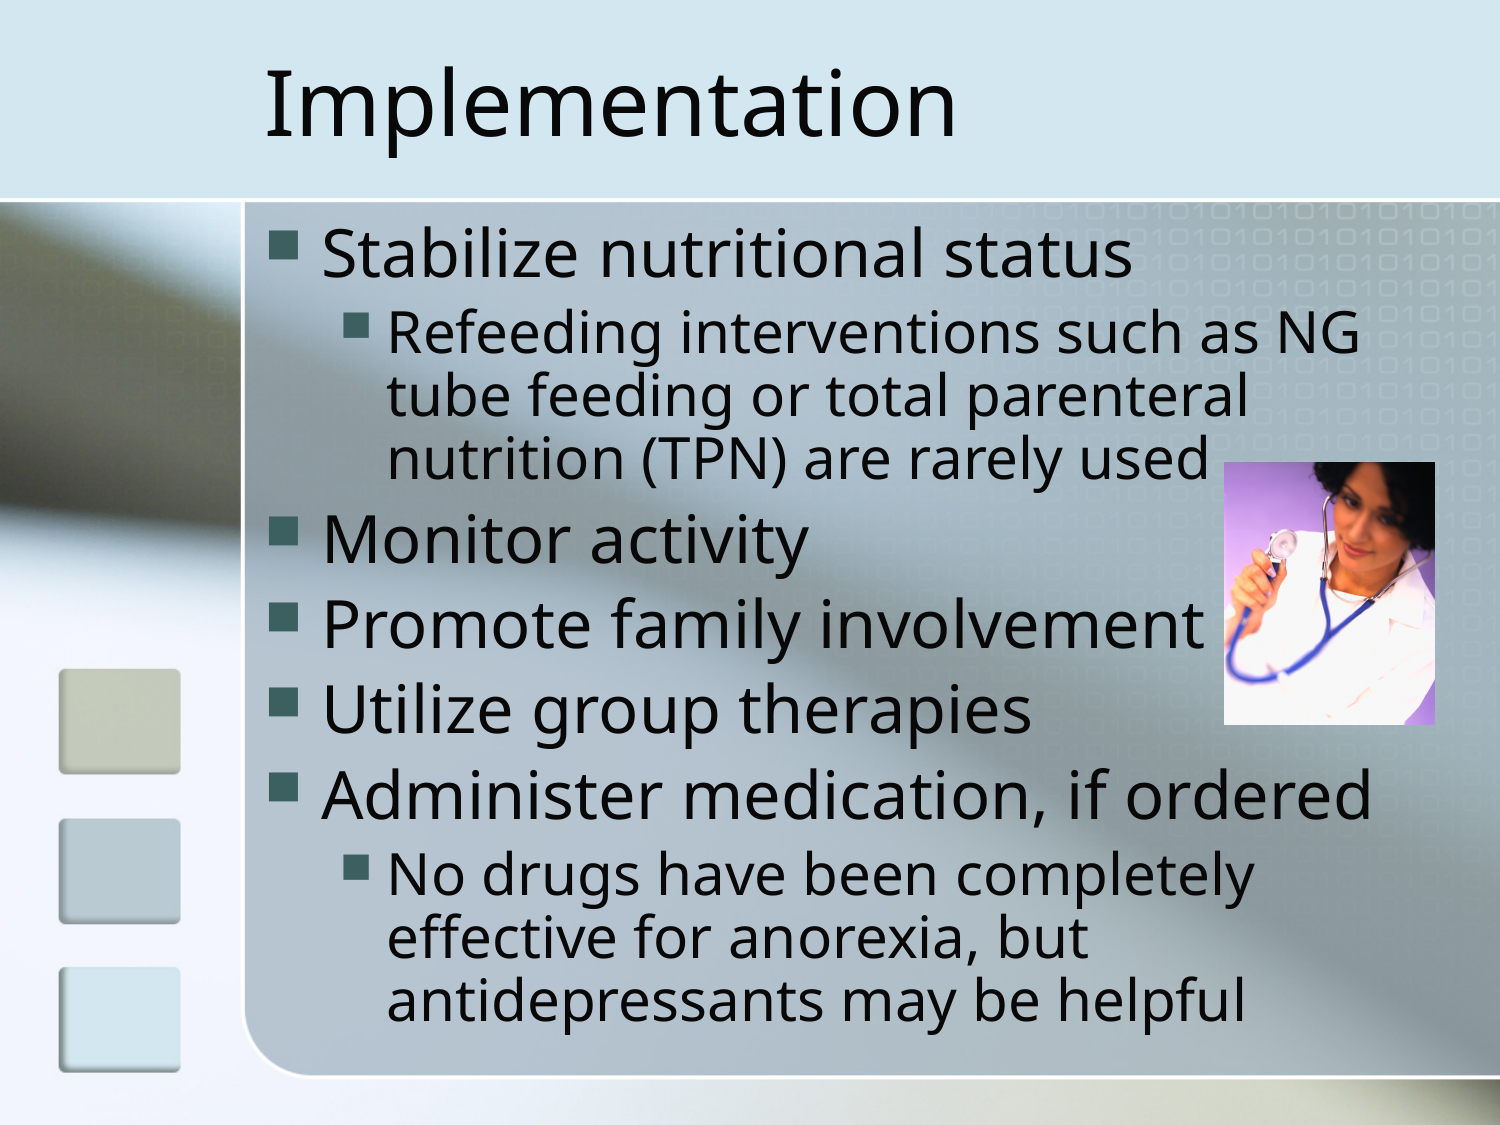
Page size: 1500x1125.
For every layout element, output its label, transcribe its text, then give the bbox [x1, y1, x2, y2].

list Stabilize nutritional status Refeeding interventions such as NG tube feeding or total parenteral nutrition (TPN) are rarely used Monitor activity Promote family involvement Utilize group therapies Administer medication, if ordered No drugs have been completely effective for anorexia, but antidepressants may be helpful [249, 212, 1463, 1075]
picture [0, 0, 1500, 1125]
title Implementation [249, 12, 1461, 188]
